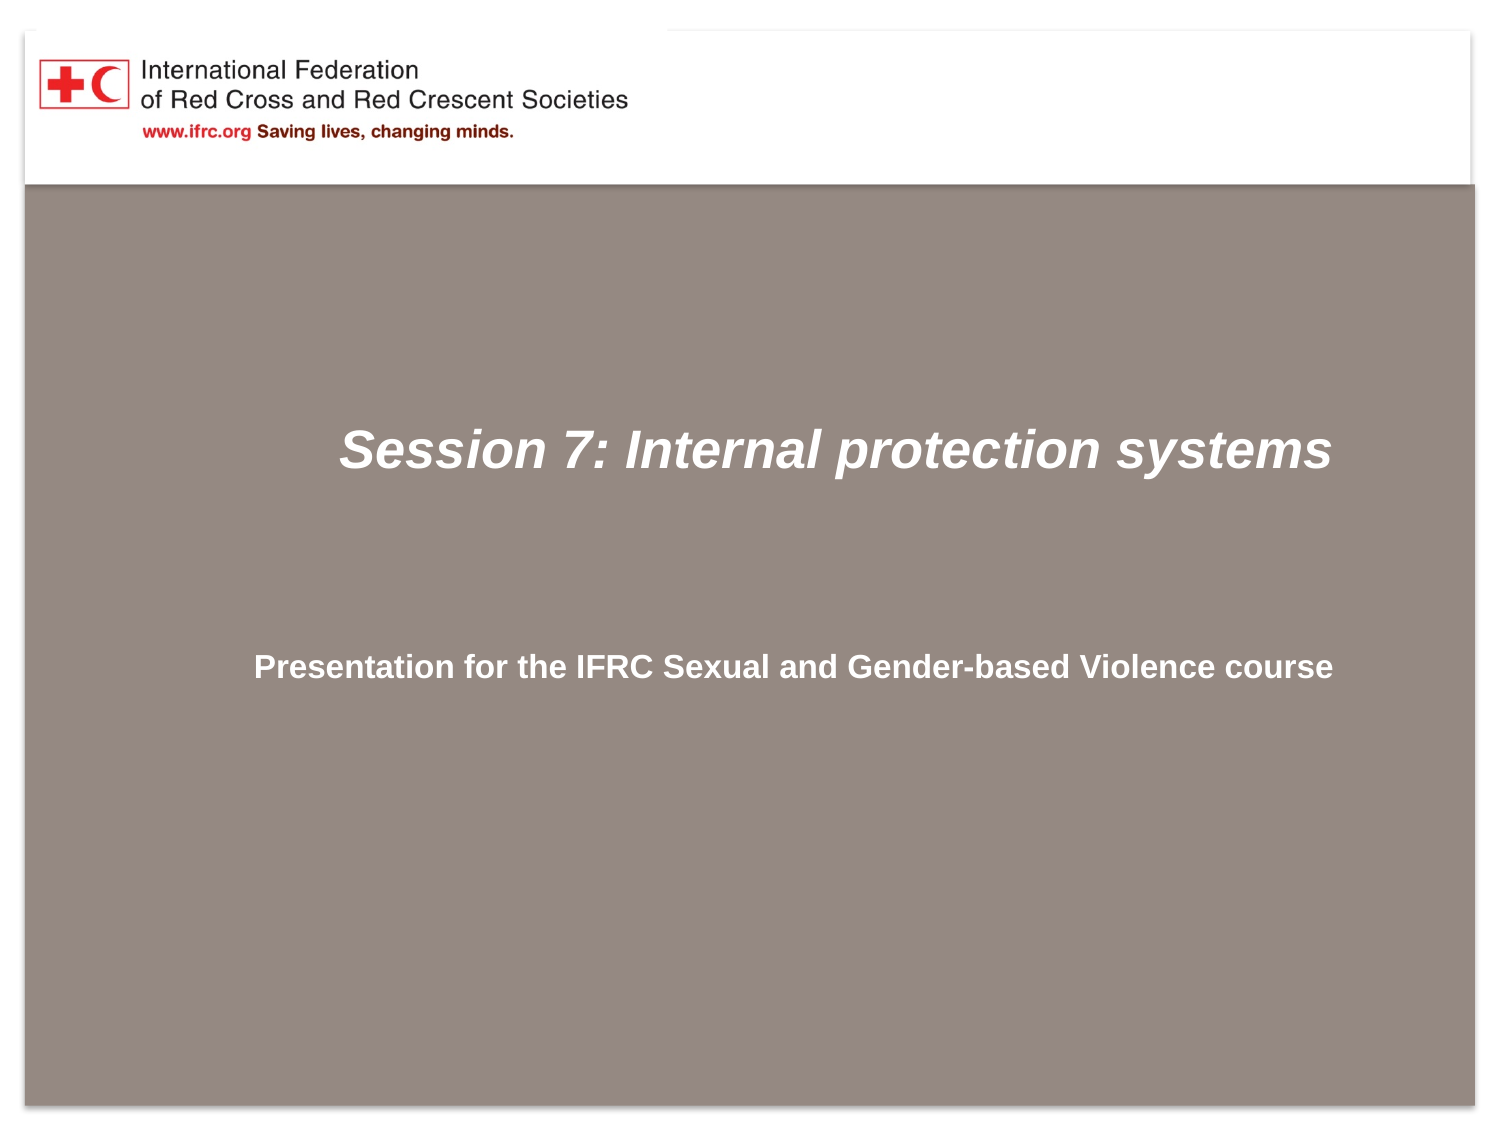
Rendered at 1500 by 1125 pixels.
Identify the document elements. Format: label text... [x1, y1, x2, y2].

subtitle Presentation for the IFRC Sexual and Gender-based Violence course [162, 637, 1351, 988]
picture [36, 0, 668, 176]
title Session 7: Internal protection systems [312, 302, 1351, 587]
